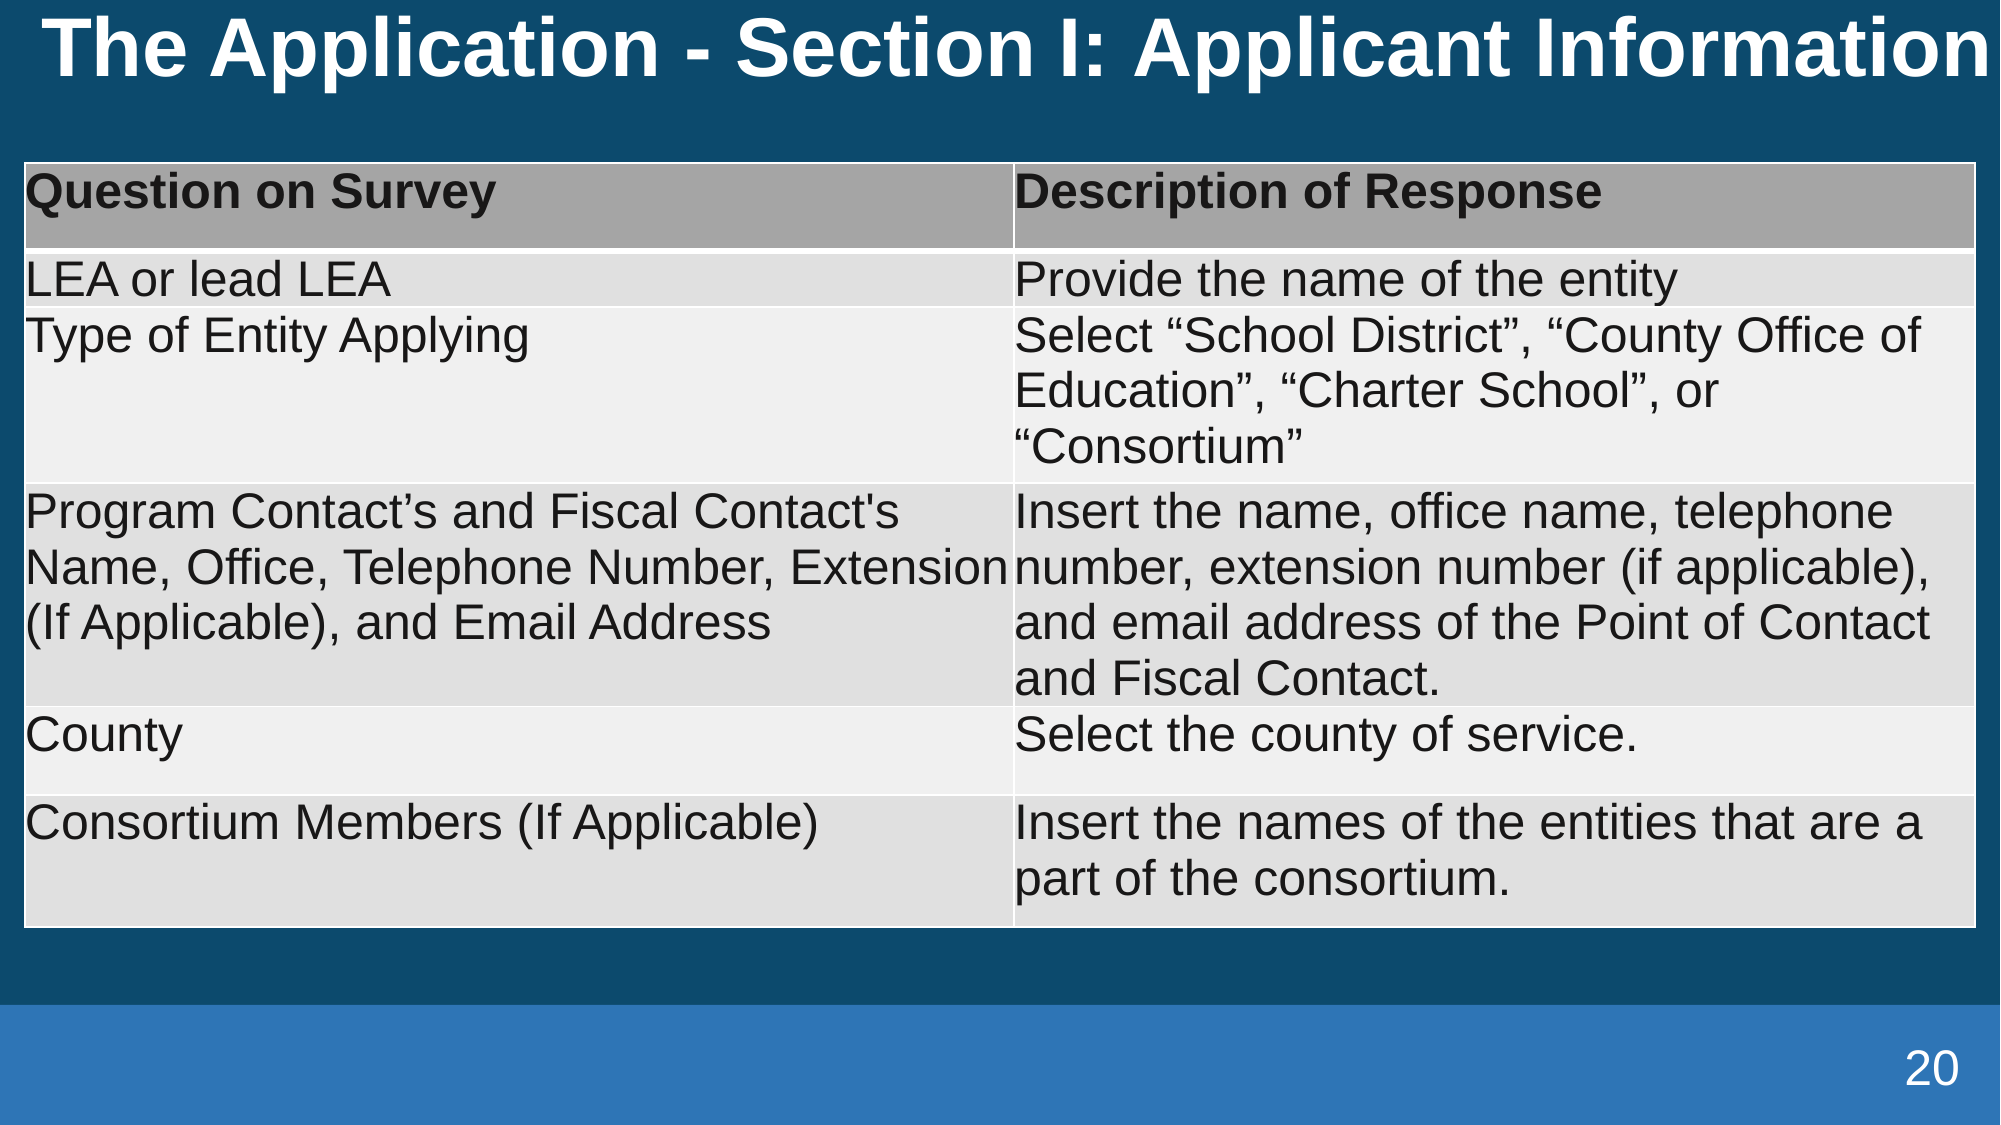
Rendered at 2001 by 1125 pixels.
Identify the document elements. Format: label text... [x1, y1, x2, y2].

table_cell County [26, 707, 1013, 794]
table_cell Select the county of service. [1015, 707, 1974, 794]
table_cell Type of Entity Applying [26, 308, 1013, 482]
table_cell Insert the names of the entities that are a part of the consortium. [1015, 796, 1974, 926]
table_cell Provide the name of the entity [1015, 254, 1974, 306]
table_header Description of Response [1015, 164, 1974, 248]
table_cell Consortium Members (If Applicable) [26, 796, 1013, 926]
table_cell Insert the name, office name, telephone number, extension number (if applicable), and email address of the Point of Contact and Fiscal Contact. [1015, 484, 1974, 706]
table_cell LEA or lead LEA [26, 254, 1013, 306]
slide_number 20 [1524, 1035, 1975, 1095]
table_header Question on Survey [26, 164, 1013, 248]
title The Application - Section I: Applicant Information [19, 0, 2000, 138]
table_cell Program Contact’s and Fiscal Contact's Name, Office, Telephone Number, Extension (If Applicable), and Email Address [26, 484, 1013, 706]
table_cell Select “School District”, “County Office of Education”, “Charter School”, or “Consortium” [1015, 308, 1974, 482]
